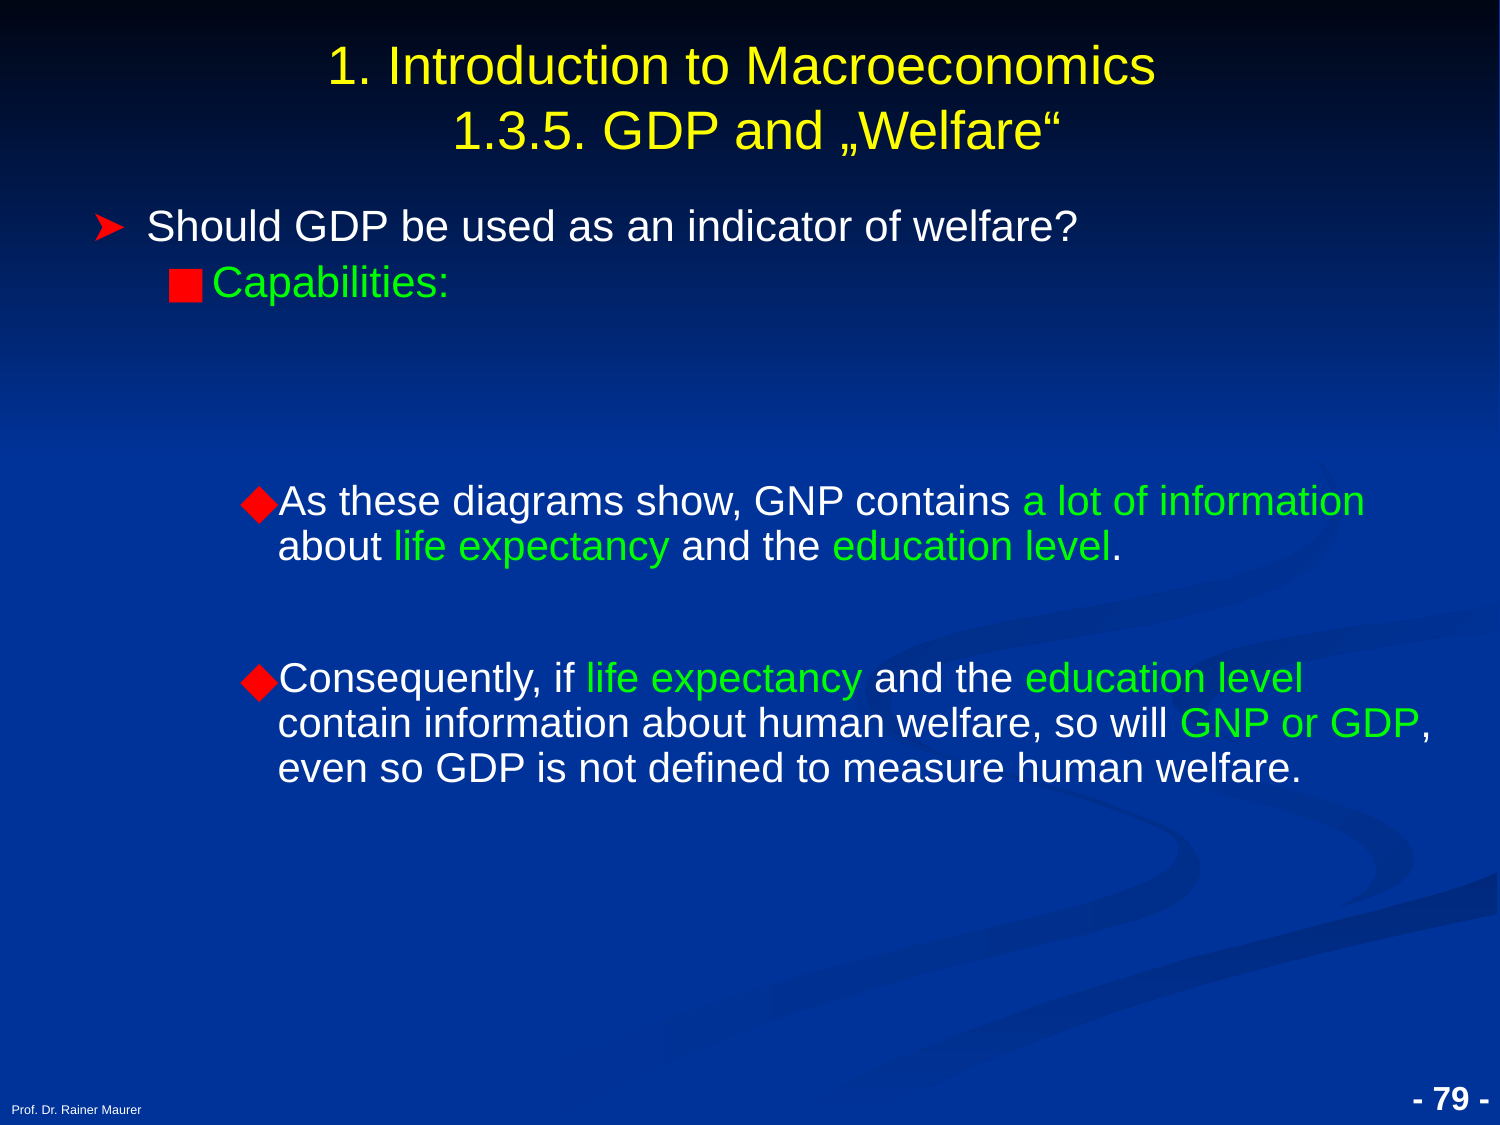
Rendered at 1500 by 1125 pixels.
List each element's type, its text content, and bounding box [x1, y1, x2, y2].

text_box - 79 - [1154, 1046, 1500, 1125]
text_box Prof. Dr. Rainer Maurer [0, 1046, 925, 1125]
title 1. Introduction to Macroeconomics 1.3.5. GDP and „Welfare“ [75, 5, 1425, 186]
list Should GDP be used as an indicator of welfare? Capabilities: As these diagrams show, GNP contains a lot of information about life expectancy and the education level. Consequently, if life expectancy and the education level contain information about human welfare, so will GNP or GDP, even so GDP is not defined to measure human welfare. [75, 190, 1463, 1091]
